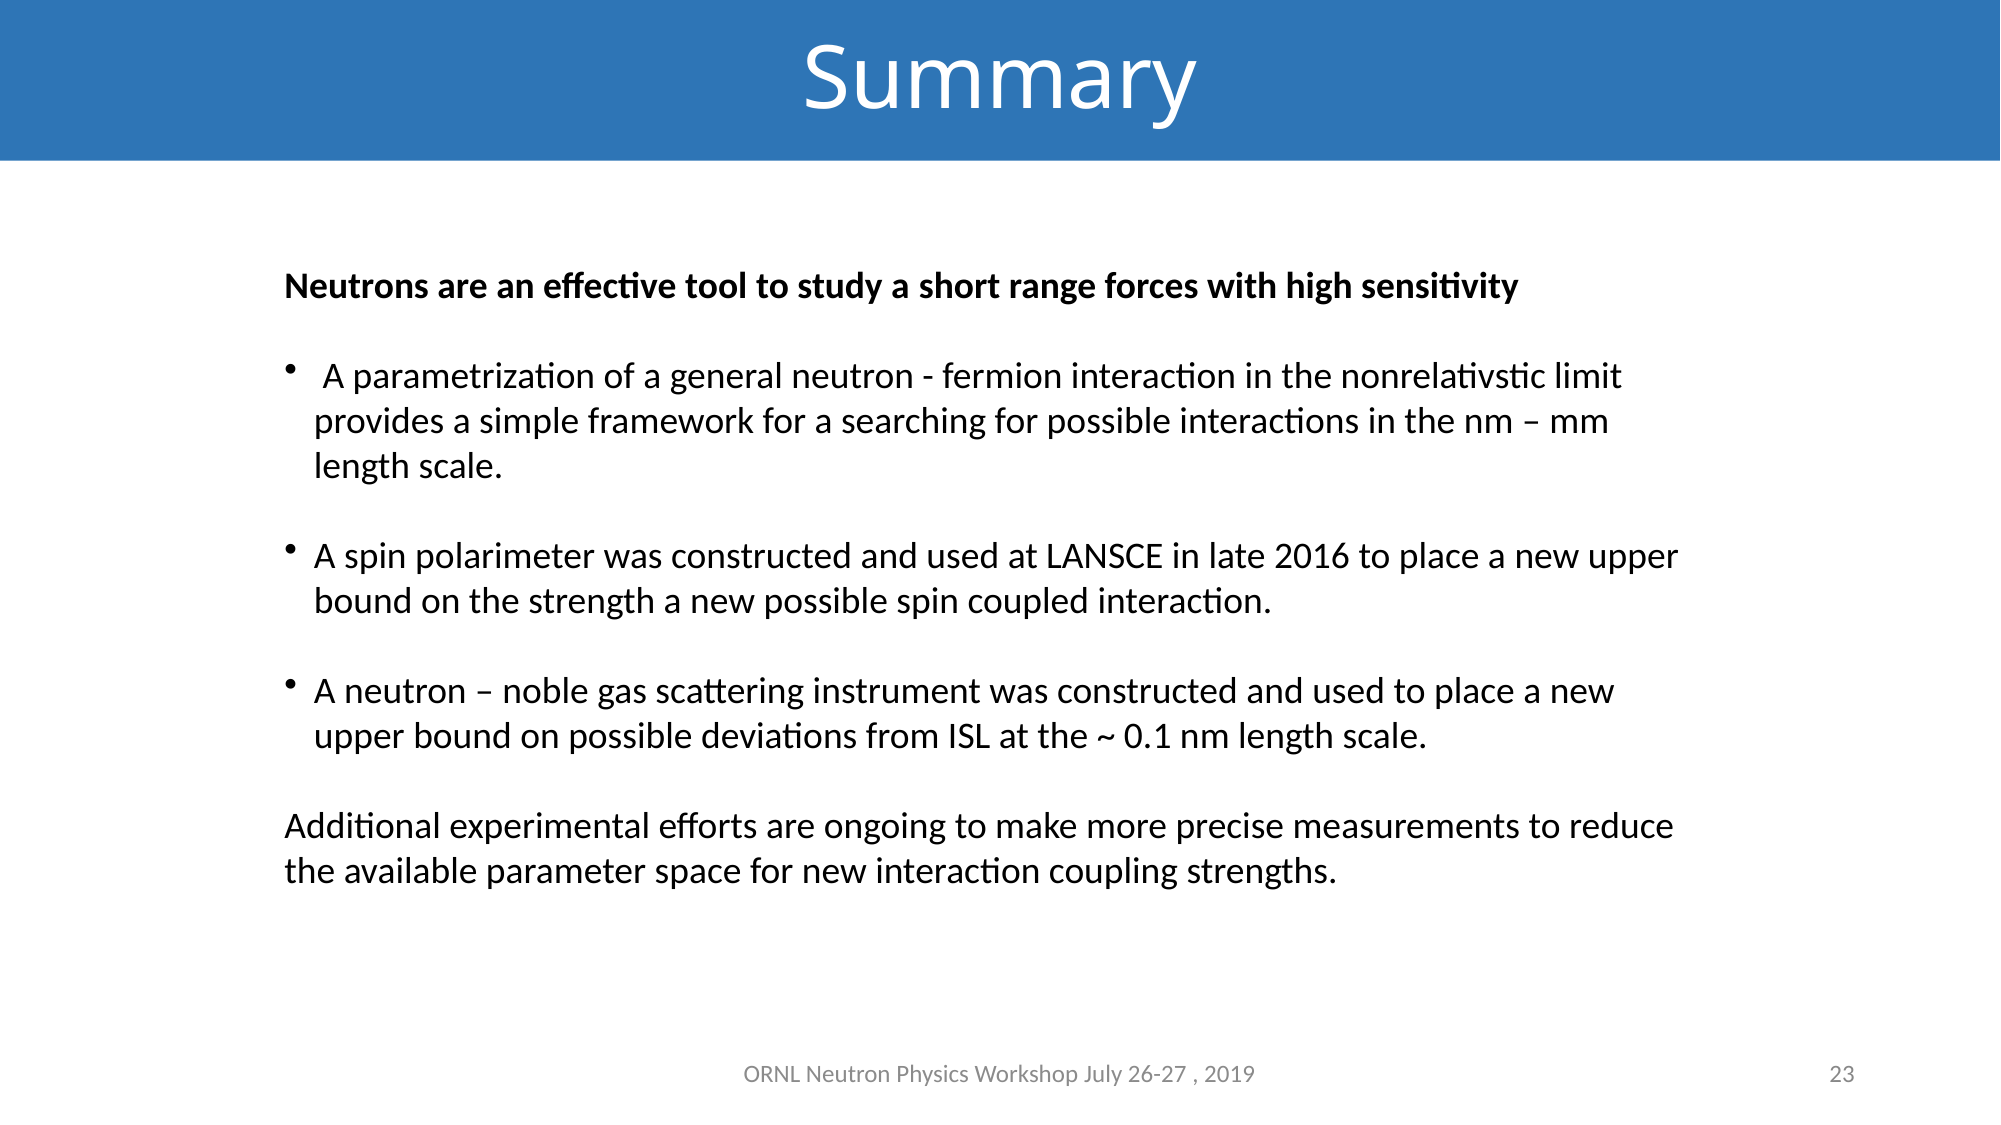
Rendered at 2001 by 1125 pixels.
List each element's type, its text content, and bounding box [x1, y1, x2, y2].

text_box Neutrons are an effective tool to study a short range forces with high sensitivity A parametrization of a general neutron - fermion interaction in the nonrelativstic limit provides a simple framework for a searching for possible interactions in the nm – mm length scale. A spin polarimeter was constructed and used at LANSCE in late 2016 to place a new upper bound on the strength a new possible spin coupled interaction. A neutron – noble gas scattering instrument was constructed and used to place a new upper bound on possible deviations from ISL at the ~ 0.1 nm length scale. Additional experimental efforts are ongoing to make more precise measurements to reduce the available parameter space for new interaction coupling strengths. [276, 253, 1723, 943]
text_box Summary [0, 0, 2000, 161]
text_box ORNL Neutron Physics Workshop July 26-27 , 2019 [662, 1042, 1338, 1103]
slide_number 23 [1818, 1050, 1863, 1096]
